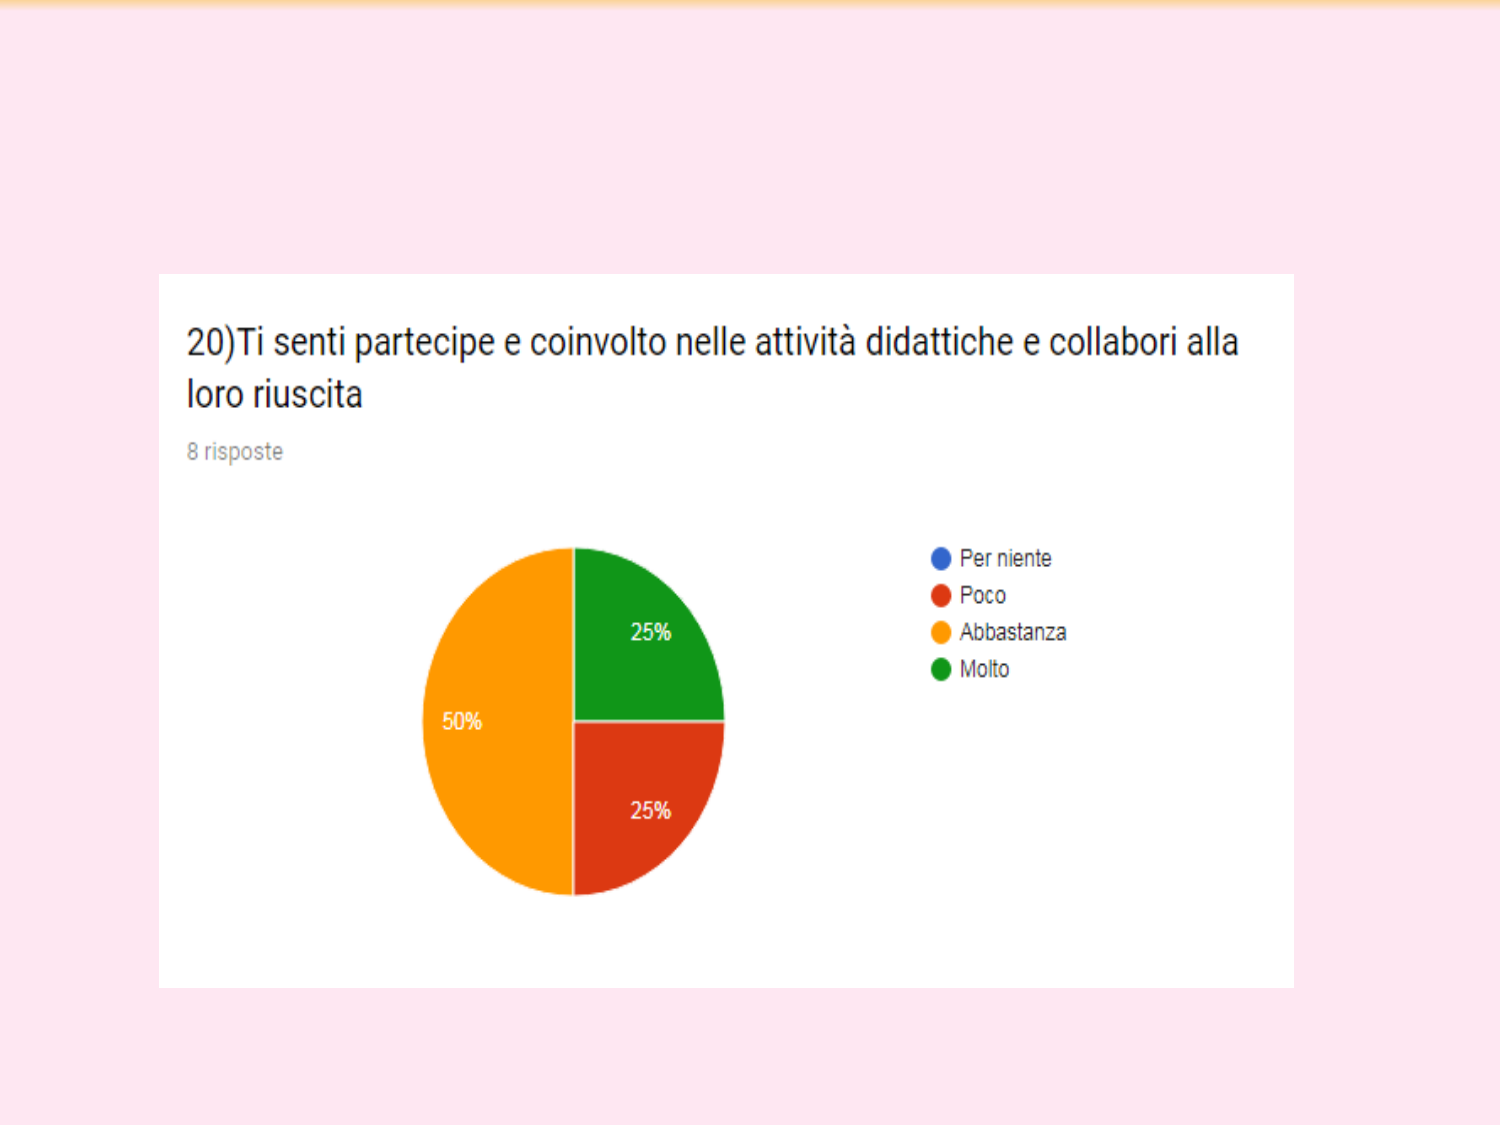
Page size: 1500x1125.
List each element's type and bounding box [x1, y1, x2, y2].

picture [159, 274, 1294, 988]
